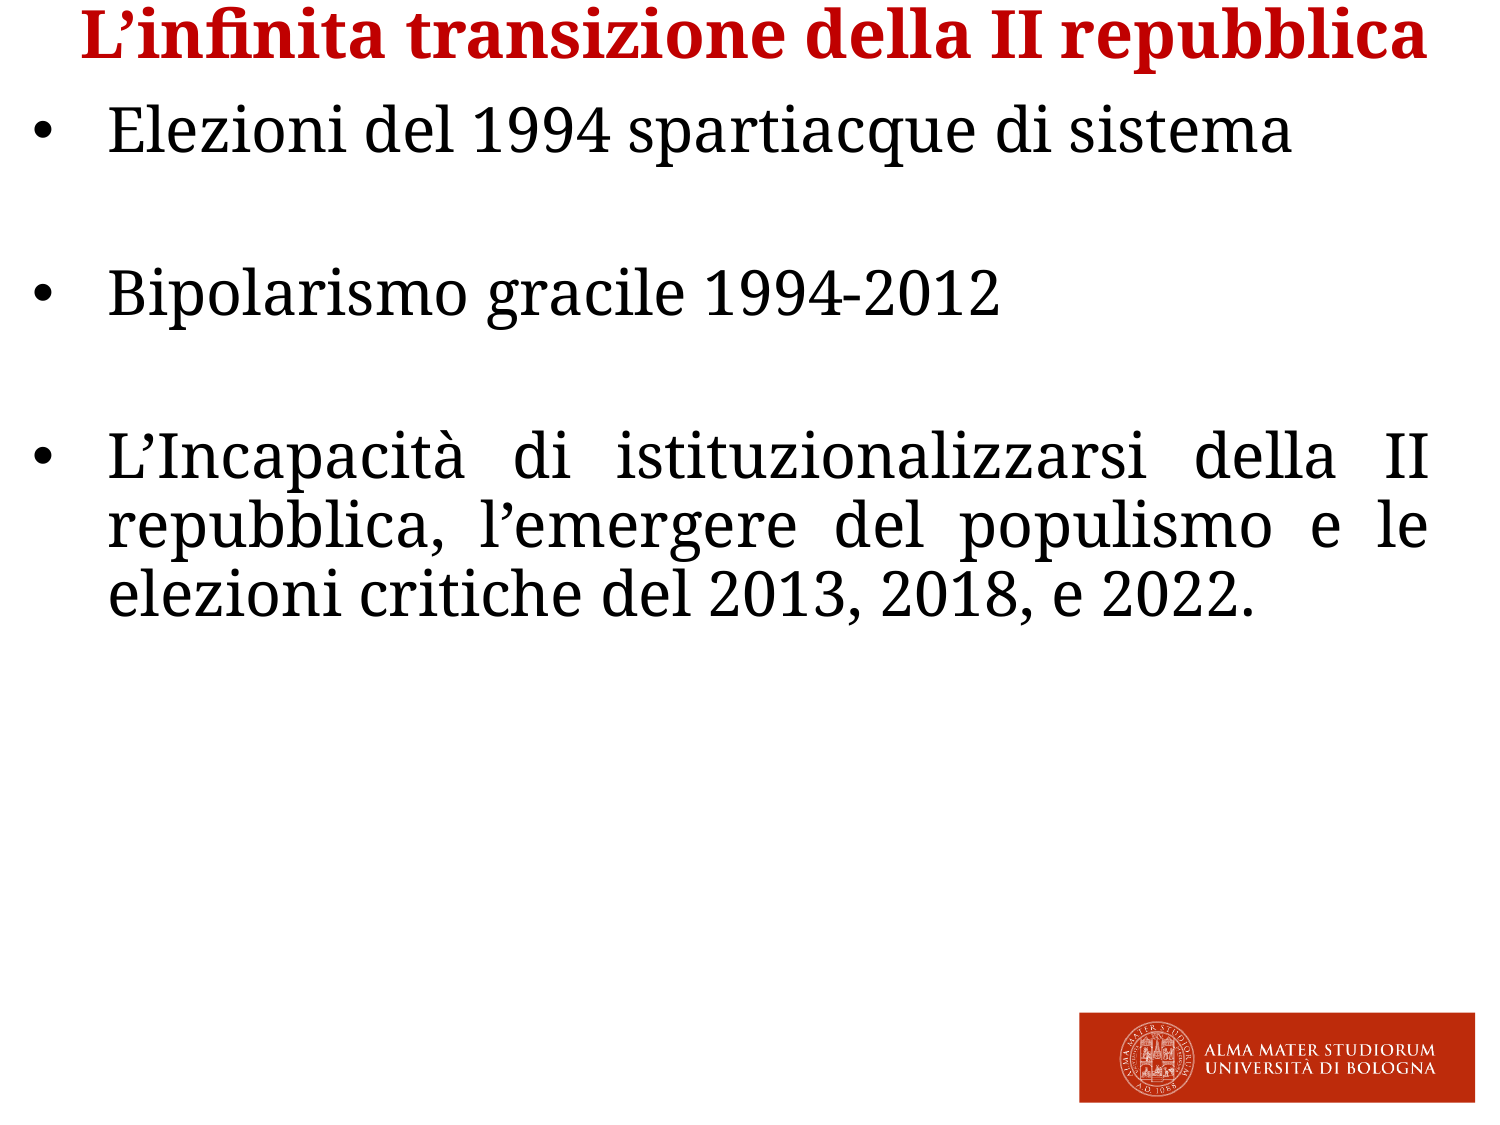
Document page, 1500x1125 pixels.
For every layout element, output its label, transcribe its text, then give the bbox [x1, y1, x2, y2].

picture [1112, 1014, 1442, 1102]
list L’infinita transizione della II repubblica [64, 19, 1447, 90]
list Elezioni del 1994 spartiacque di sistema Bipolarismo gracile 1994-2012 L’Incapacità di istituzionalizzarsi della II repubblica, l’emergere del populismo e le elezioni critiche del 2013, 2018, e 2022. [17, 90, 1447, 988]
